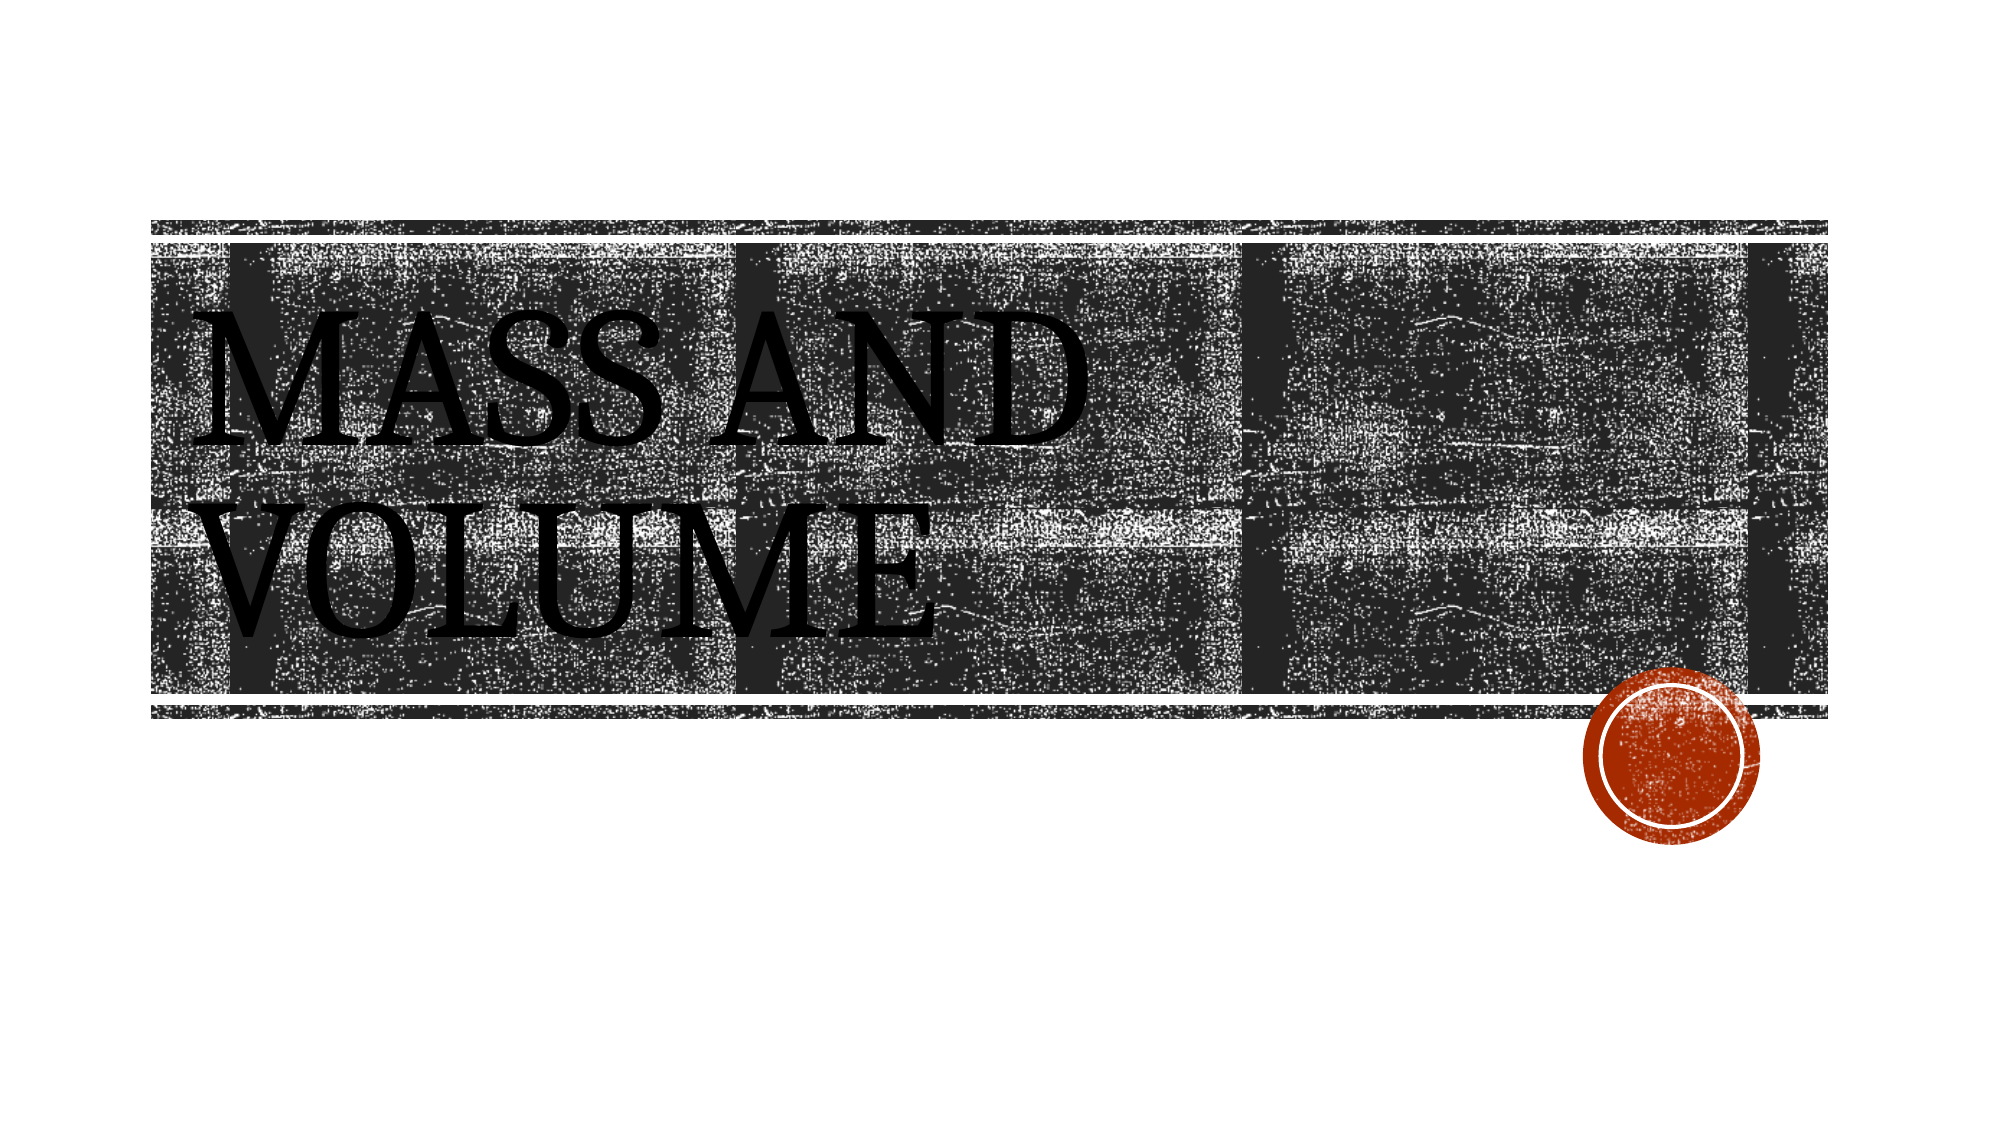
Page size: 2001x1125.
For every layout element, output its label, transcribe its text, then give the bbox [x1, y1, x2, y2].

title Mass and Volume [172, 234, 1808, 733]
